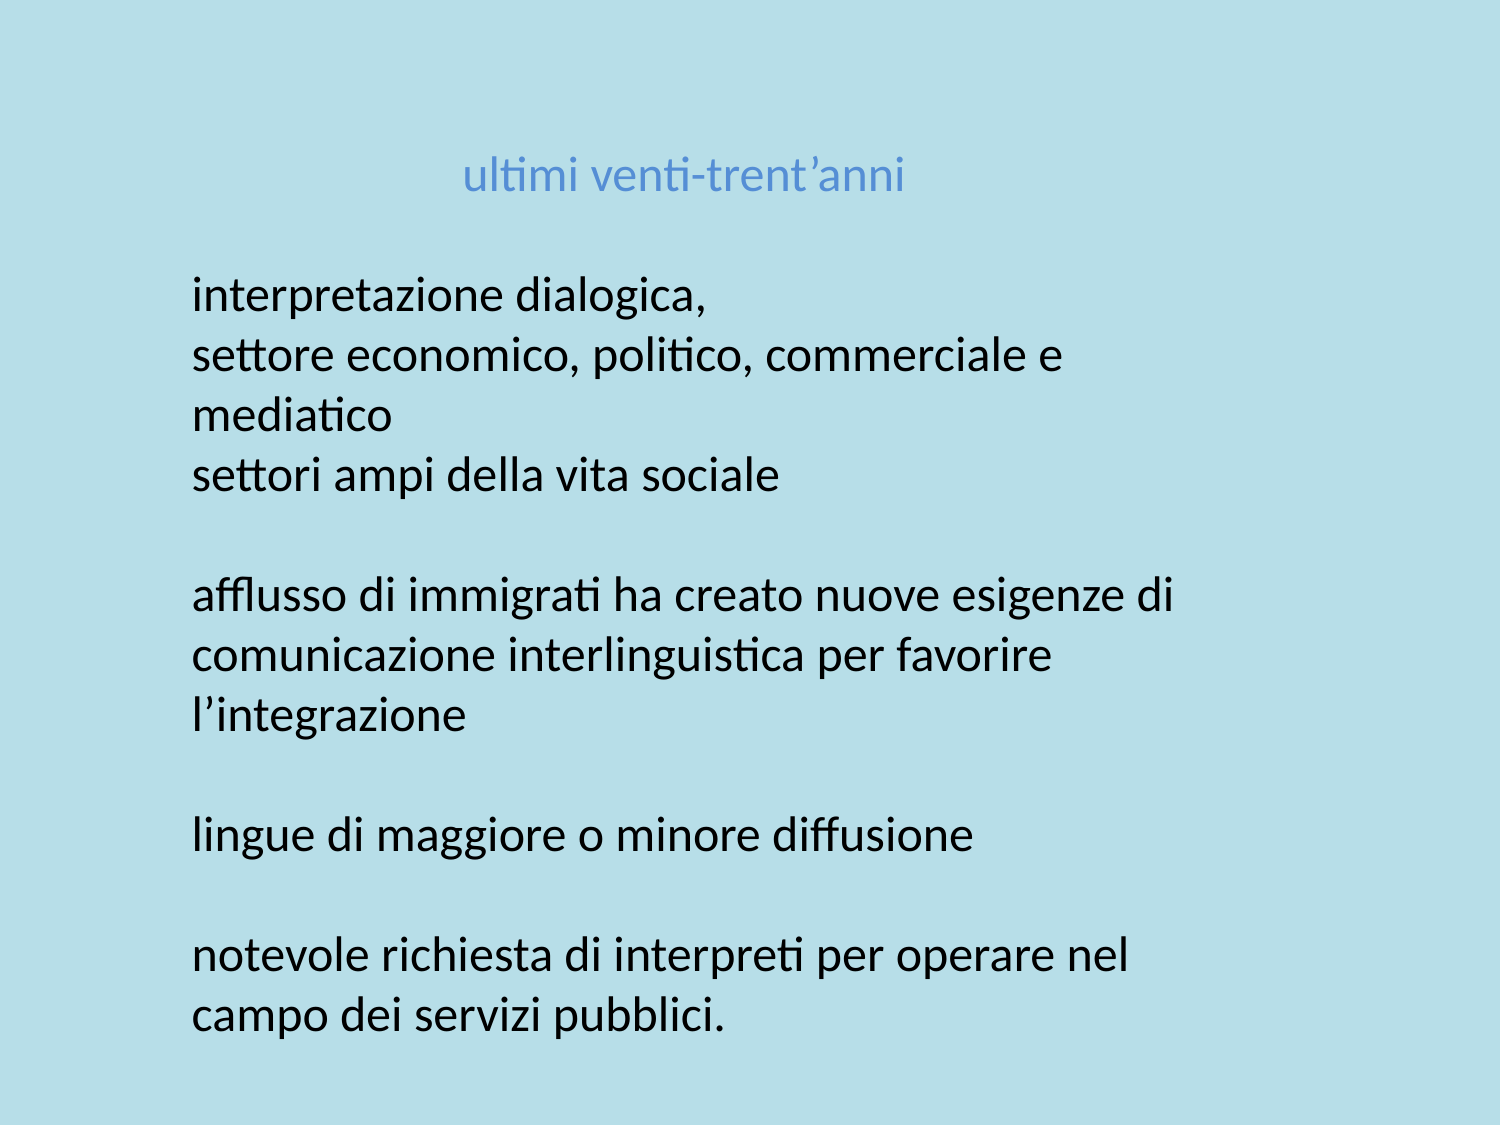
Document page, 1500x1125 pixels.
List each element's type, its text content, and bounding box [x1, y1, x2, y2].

text_box ultimi venti-trent’anni interpretazione dialogica, settore economico, politico, commerciale e mediatico settori ampi della vita sociale afflusso di immigrati ha creato nuove esigenze di comunicazione interlinguistica per favorire l’integrazione lingue di maggiore o minore diffusione notevole richiesta di interpreti per operare nel campo dei servizi pubblici. [176, 134, 1203, 1049]
